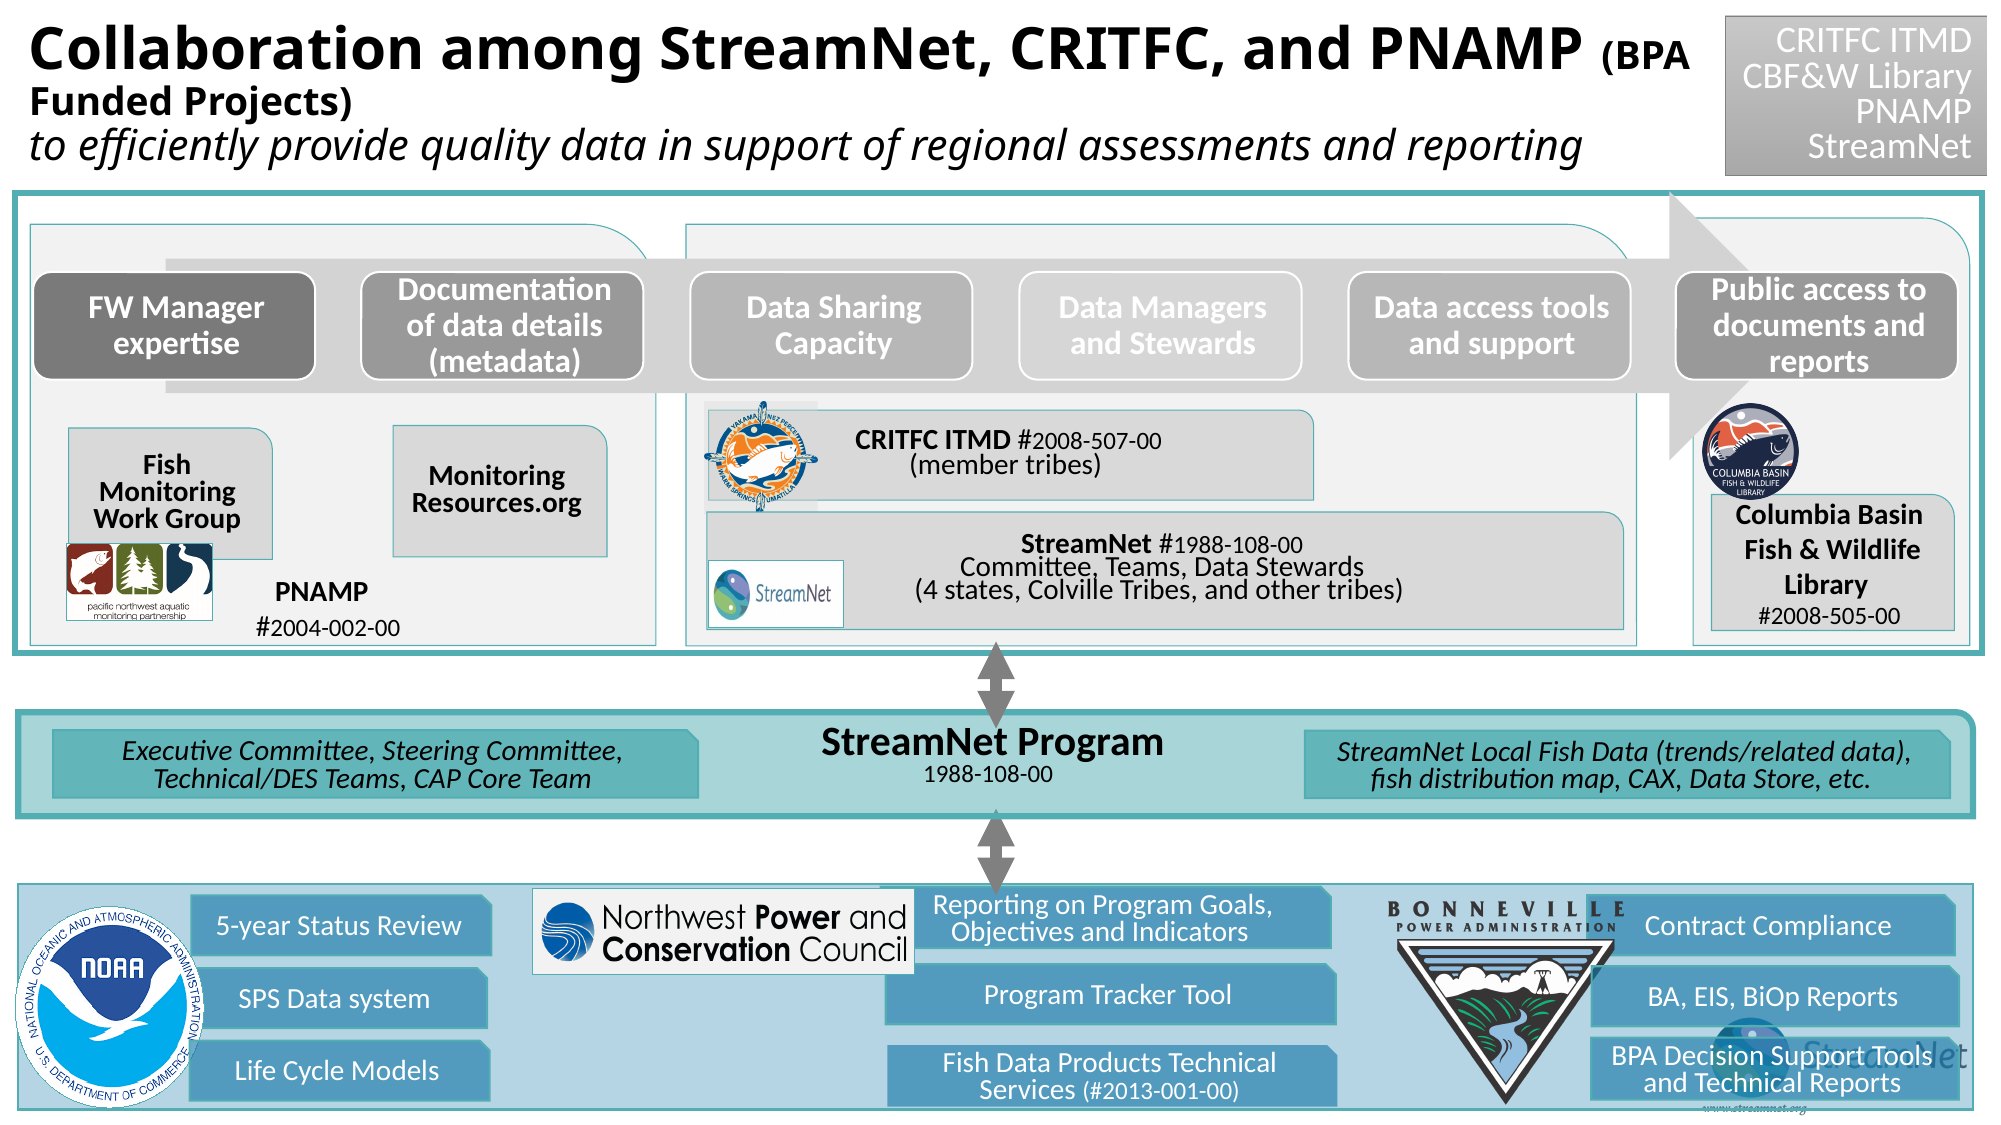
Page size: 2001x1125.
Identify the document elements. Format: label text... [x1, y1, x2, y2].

picture [1696, 1003, 1996, 1121]
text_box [66, 461, 608, 651]
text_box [704, 461, 1314, 515]
title Collaboration among StreamNet, CRITFC, and PNAMP (BPA Funded Projects) to efficiently provide quality data in support of regional assessments and reporting [13, 10, 1758, 179]
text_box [1702, 403, 1955, 631]
text_box StreamNet Program 1988-108-00 [17, 711, 1974, 817]
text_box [30, 191, 1958, 461]
text_box StreamNet Local Fish Data (trends/related data), fish distribution map, CAX, Data Store, etc. [1303, 729, 1952, 800]
text_box [14, 192, 1983, 654]
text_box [15, 808, 1973, 1110]
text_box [706, 511, 1624, 630]
text_box Executive Committee, Steering Committee, Technical/DES Teams, CAP Core Team [52, 729, 700, 799]
text_box CRITFC ITMD CBF&W Library PNAMP StreamNet [1725, 15, 1987, 176]
